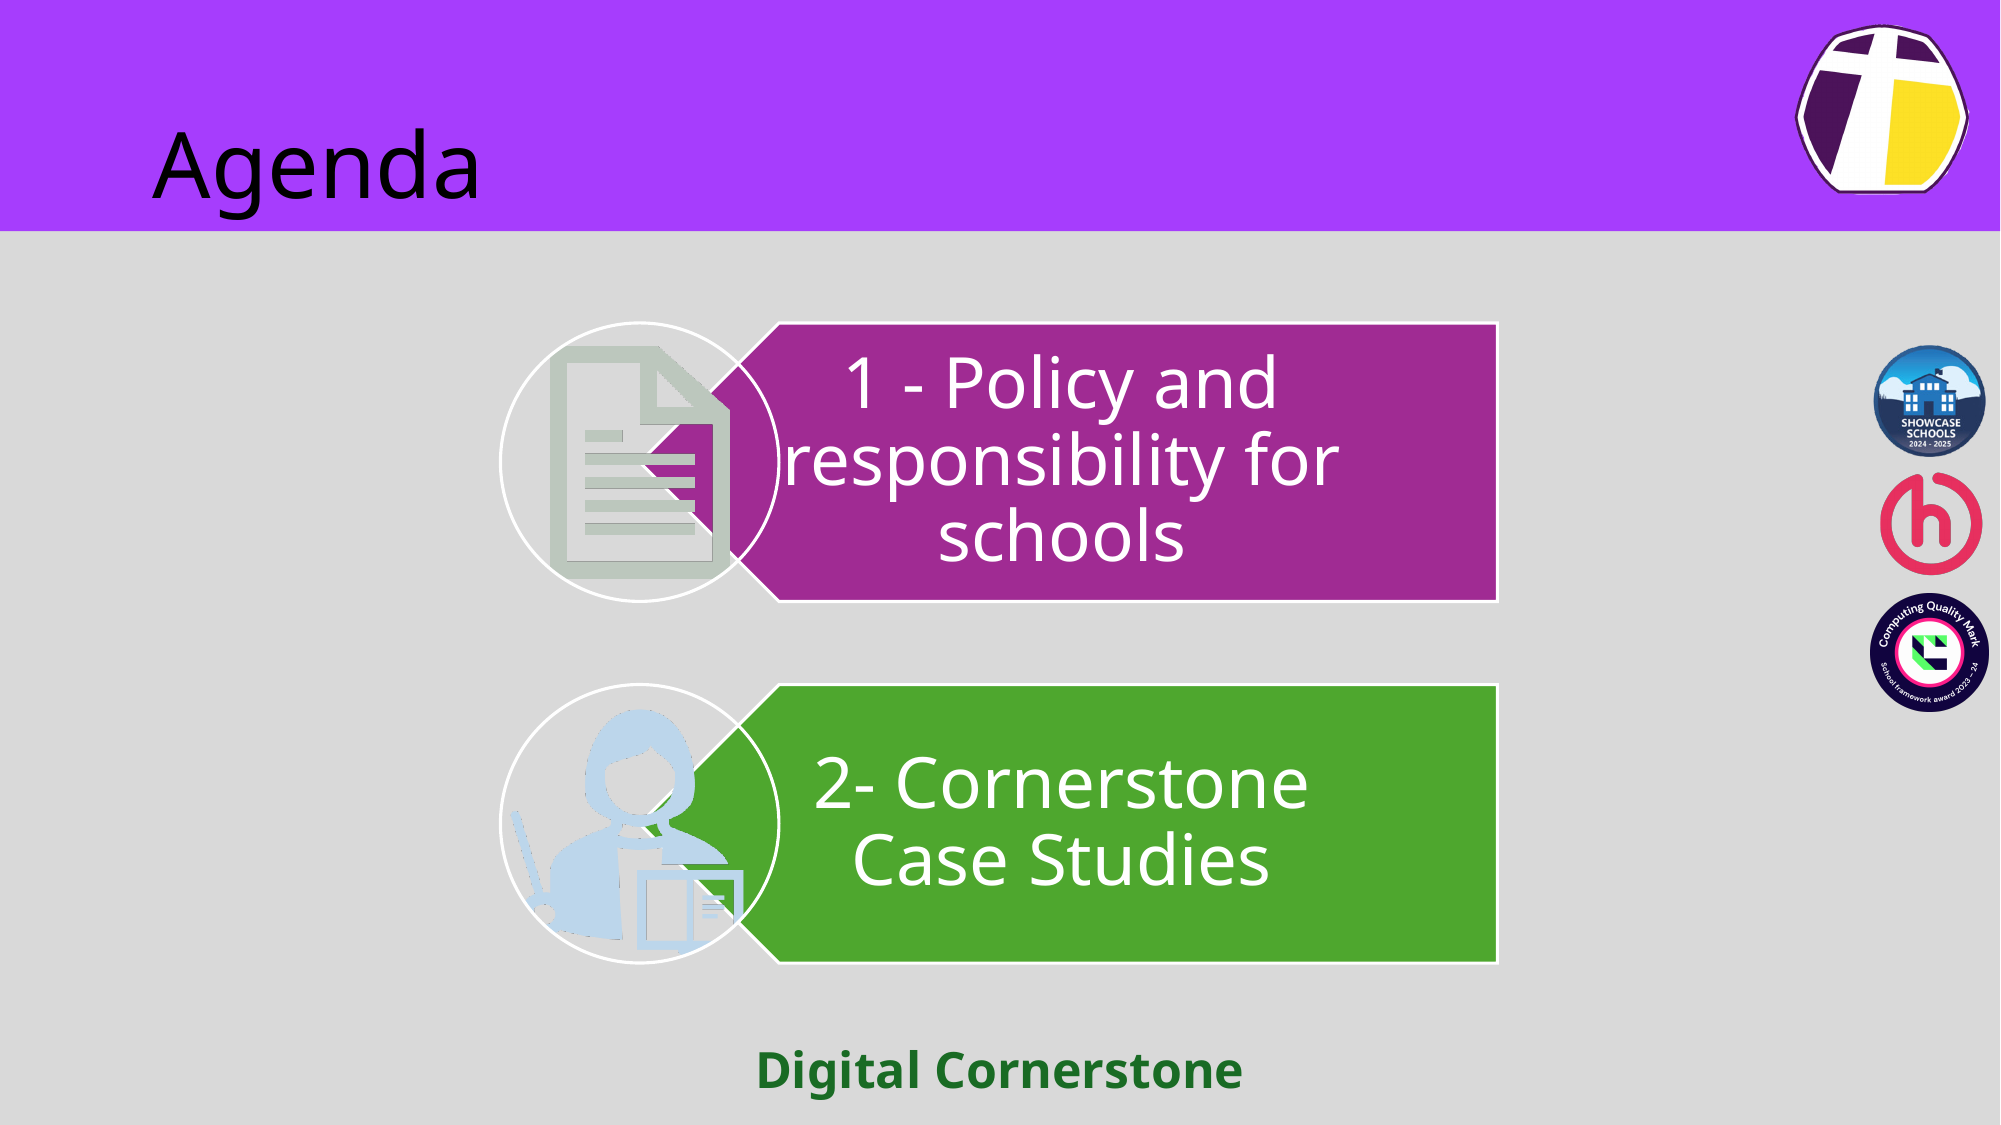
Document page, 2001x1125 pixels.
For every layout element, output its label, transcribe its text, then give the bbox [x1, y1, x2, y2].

footer Digital Cornerstone [662, 1042, 1338, 1103]
picture [1880, 471, 1989, 578]
picture [1862, 338, 1997, 457]
picture [1870, 593, 1989, 712]
title Agenda [137, 59, 1863, 278]
picture [1777, 18, 1986, 197]
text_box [353, 322, 1645, 964]
